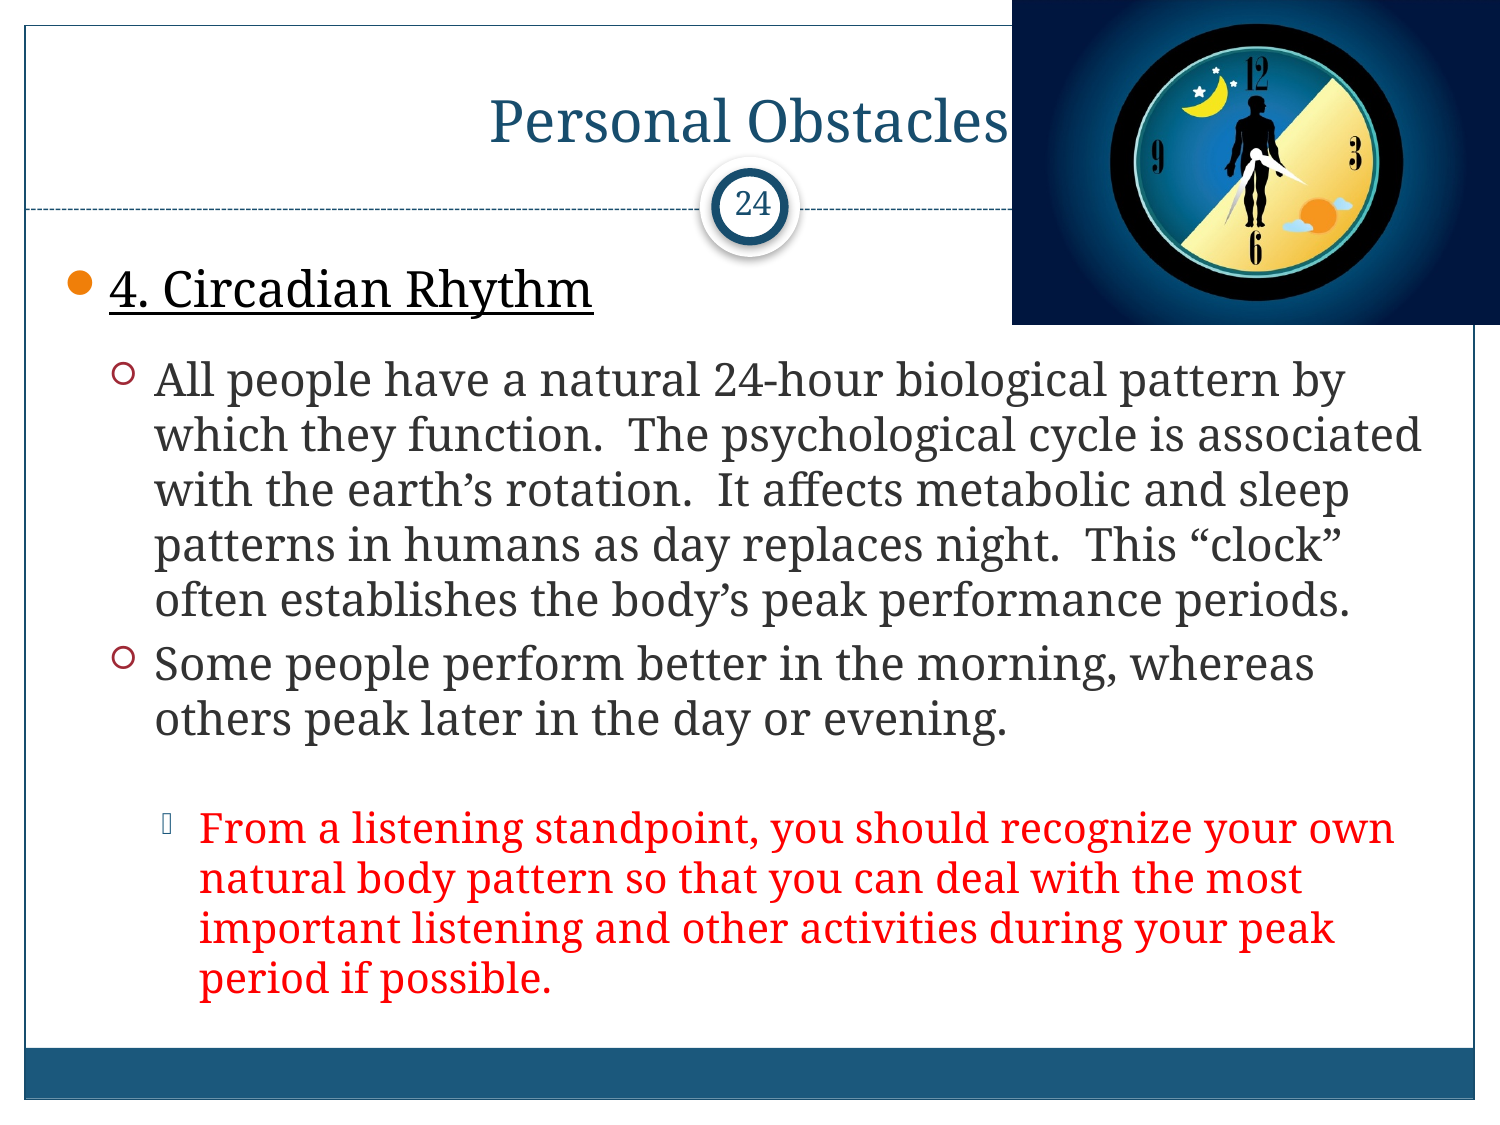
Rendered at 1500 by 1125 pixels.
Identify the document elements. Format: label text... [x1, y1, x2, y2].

title Personal Obstacles [49, 37, 1005, 162]
picture [1012, 0, 1500, 326]
list 4. Circadian Rhythm All people have a natural 24-hour biological pattern by which they function. The psychological cycle is associated with the earth’s rotation. It affects metabolic and sleep patterns in humans as day replaces night. This “clock” often establishes the body’s peak performance periods. Some people perform better in the morning, whereas others peak later in the day or evening. From a listening standpoint, you should recognize your own natural body pattern so that you can deal with the most important listening and other activities during your peak period if possible. [49, 250, 1445, 1001]
slide_number 24 [715, 168, 791, 241]
